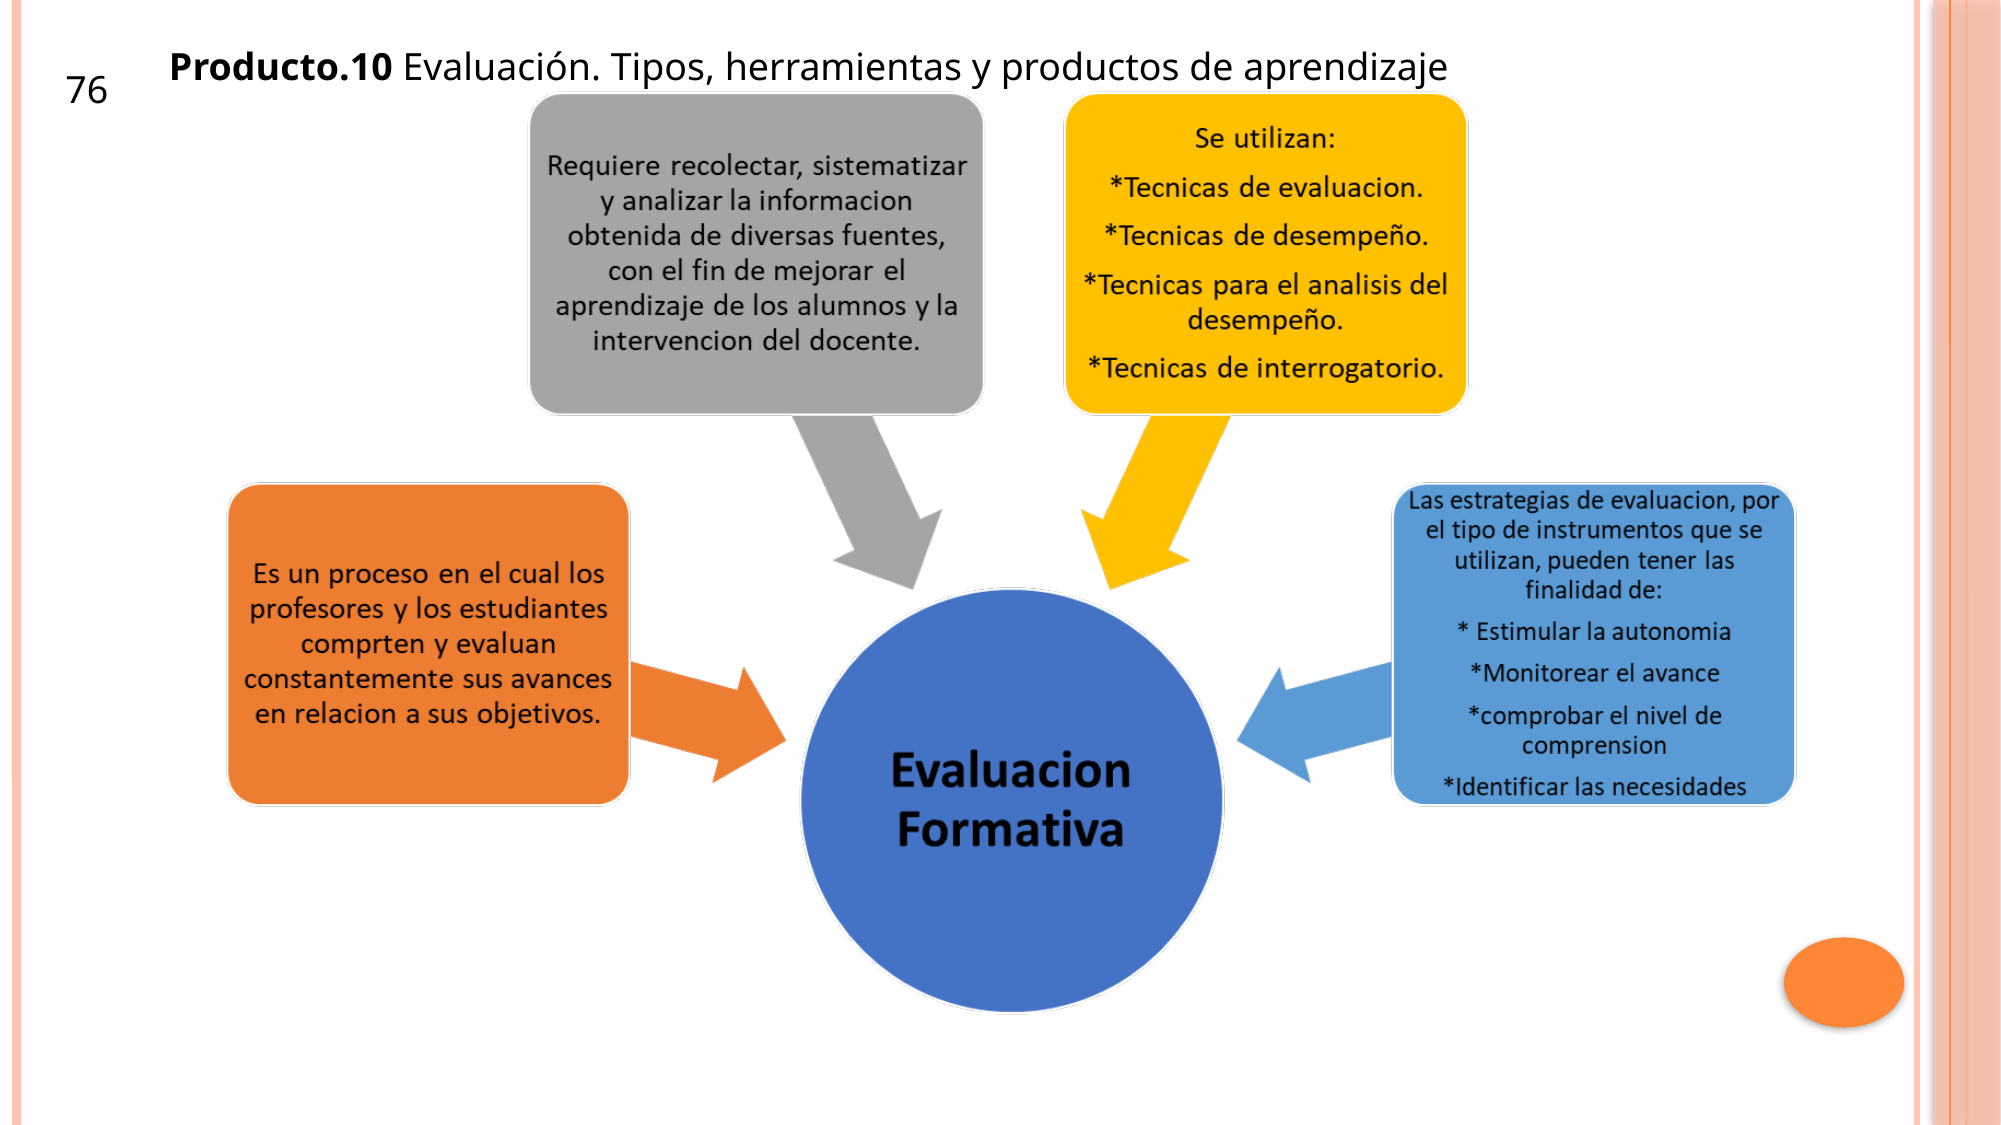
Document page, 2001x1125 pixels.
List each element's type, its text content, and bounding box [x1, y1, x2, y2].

picture [223, 0, 1804, 1107]
text_box Producto.10 Evaluación. Tipos, herramientas y productos de aprendizaje [85, 35, 217, 95]
text_box 76 [50, 58, 124, 119]
